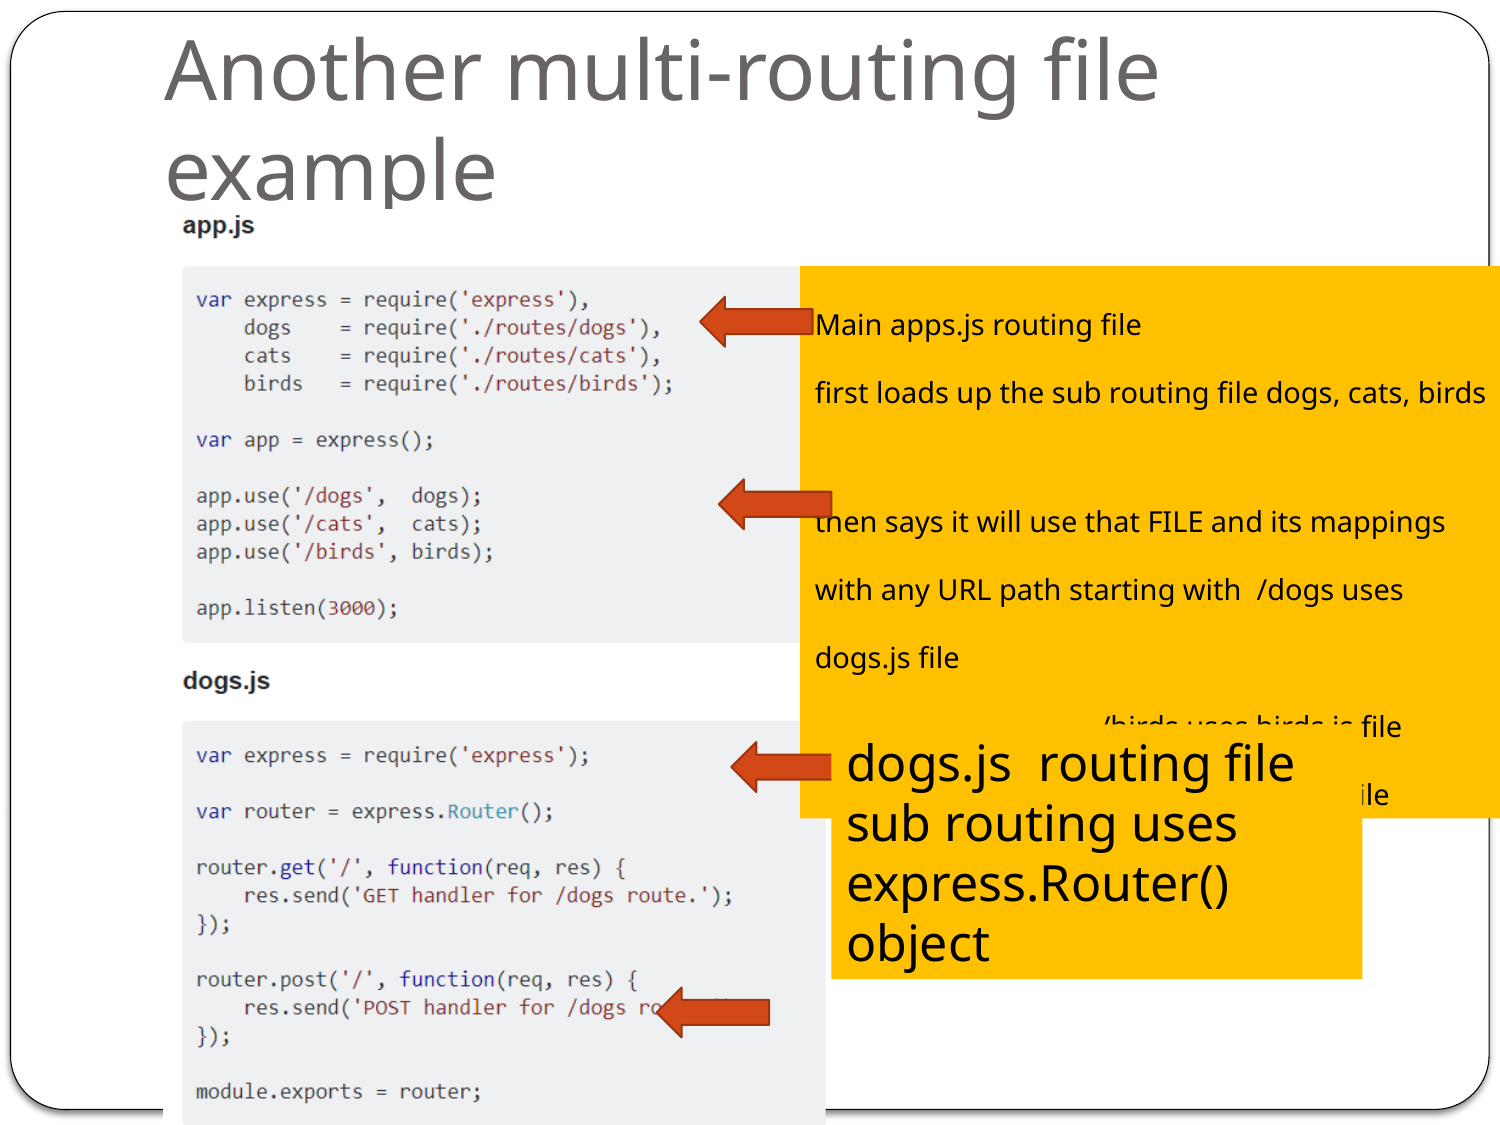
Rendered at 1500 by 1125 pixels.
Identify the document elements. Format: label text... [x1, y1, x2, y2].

text_box Main apps.js routing file first loads up the sub routing file dogs, cats, birds then says it will use that FILE and its mappings with any URL path starting with /dogs uses dogs.js file /birds uses birds.js file /cats uses cats.js file [831, 265, 1500, 819]
title Another multi-routing file example [150, 45, 1425, 233]
picture [162, 208, 826, 1125]
text_box dogs.js routing file sub routing uses express.Router() object [831, 724, 1363, 980]
